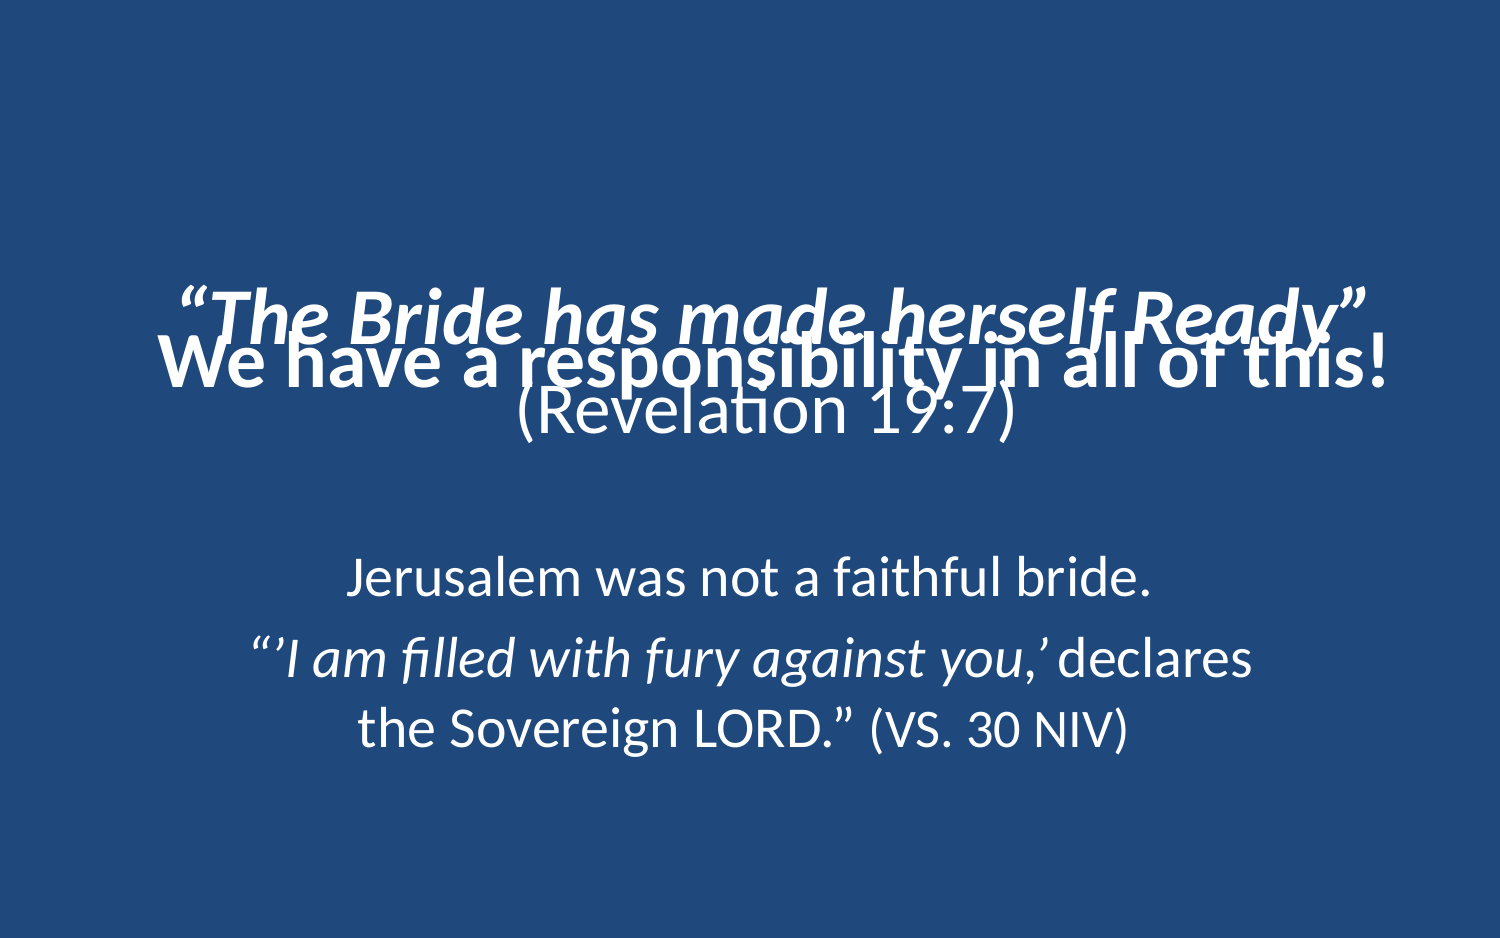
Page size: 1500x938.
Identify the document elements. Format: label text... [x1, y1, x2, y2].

text_box We have a responsibility in all of this! [137, 255, 1413, 457]
subtitle Jerusalem was not a faithful bride. “’I am filled with fury against you,’ declares the Sovereign Lord.” (vs. 30 NIV) [225, 531, 1275, 771]
